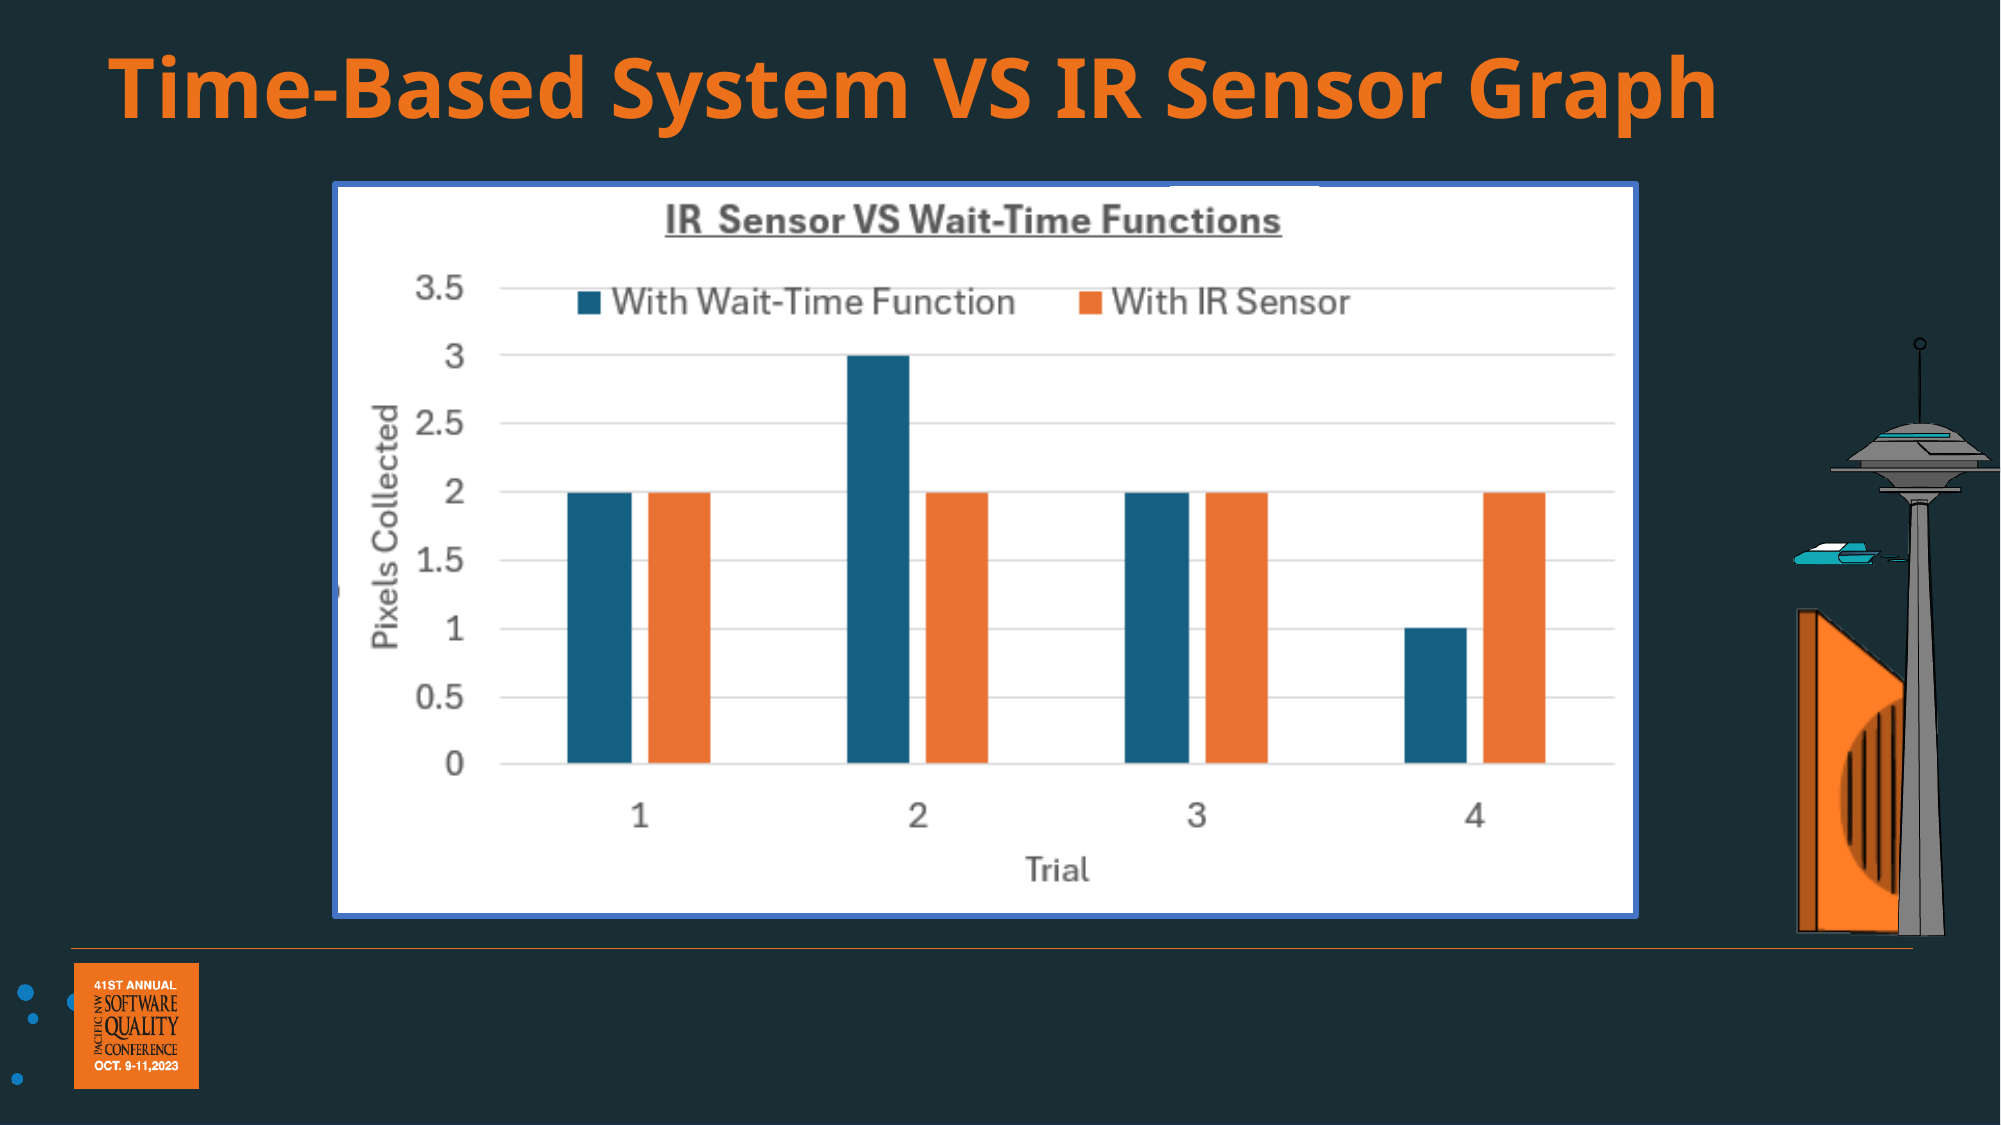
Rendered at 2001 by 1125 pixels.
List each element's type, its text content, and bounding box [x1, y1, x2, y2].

list Time-Based System VS IR Sensor Graph [92, 39, 1879, 246]
picture [1722, 277, 2001, 1030]
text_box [337, 186, 1633, 914]
picture [0, 938, 199, 1100]
